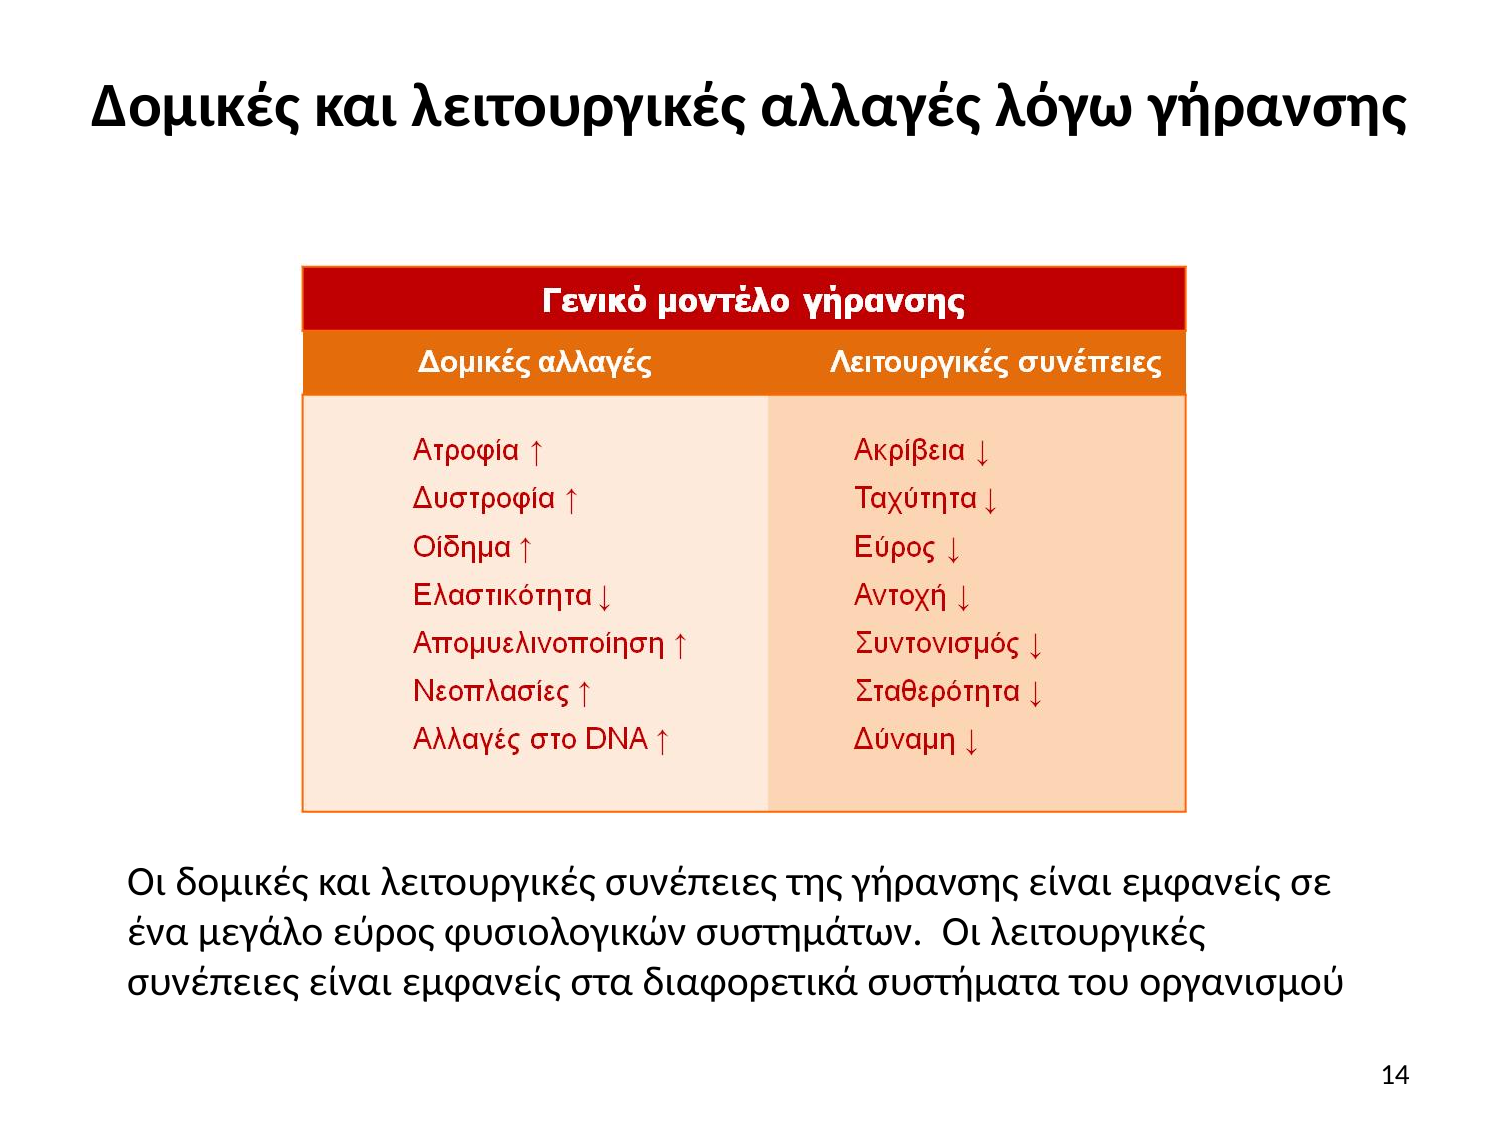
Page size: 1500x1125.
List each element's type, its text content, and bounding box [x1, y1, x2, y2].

list Οι δομικές και λειτουργικές συνέπειες της γήρανσης είναι εμφανείς σε ένα μεγάλο εύρος φυσιολογικών συστημάτων. Οι λειτουργικές συνέπειες είναι εμφανείς στα διαφορετικά συστήματα του οργανισμού [112, 846, 1388, 1013]
title Δομικές και λειτουργικές αλλαγές λόγω γήρανσης [75, 44, 1425, 233]
picture [293, 255, 1195, 823]
slide_number 14 [1074, 1042, 1425, 1103]
